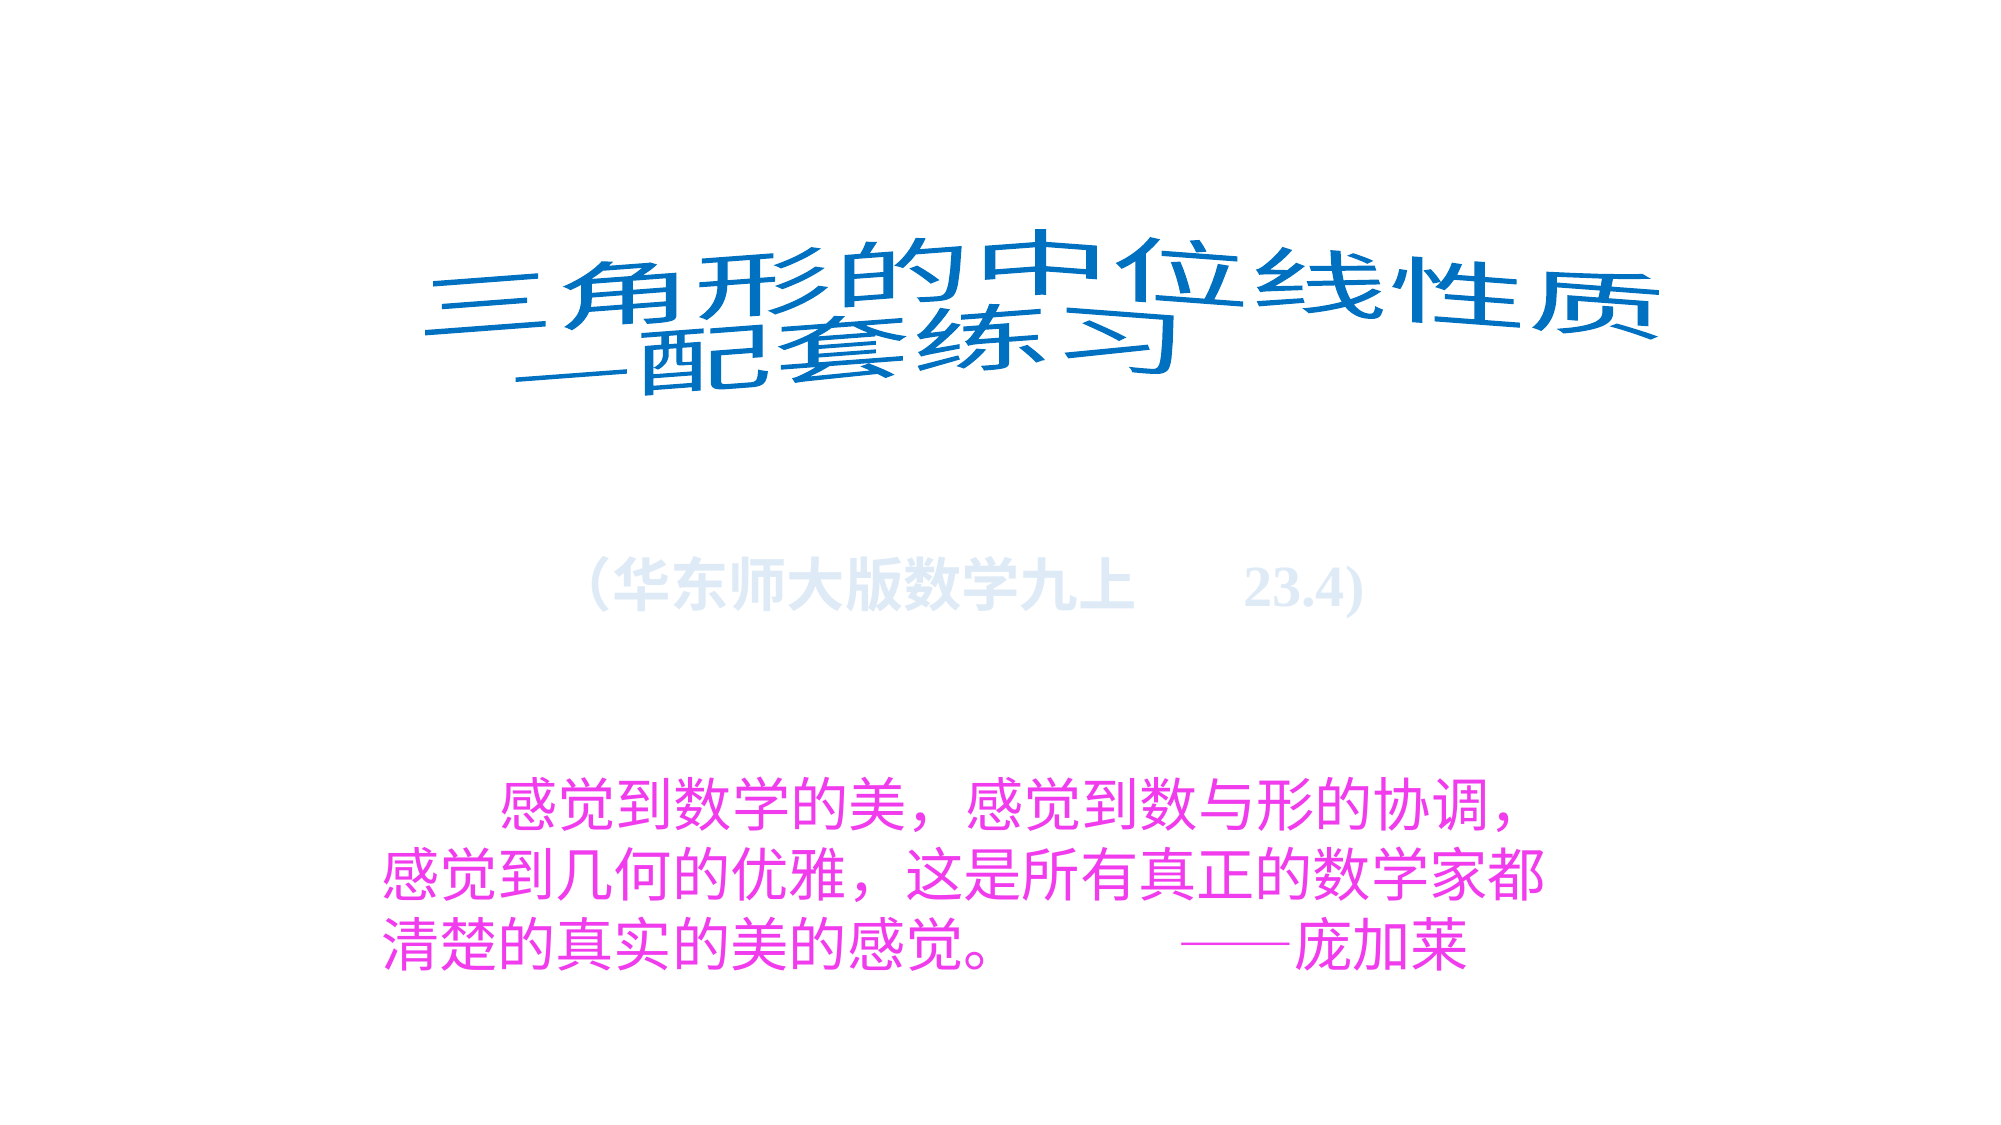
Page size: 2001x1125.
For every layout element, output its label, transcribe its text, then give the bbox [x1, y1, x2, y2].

text_box 感觉到数学的美，感觉到数与形的协调，感觉到几何的优雅，这是所有真正的数学家都清楚的真实的美的感觉。 ——庞加莱 [366, 760, 1616, 986]
text_box （华东师大版数学九上 23.4) [539, 540, 1616, 625]
